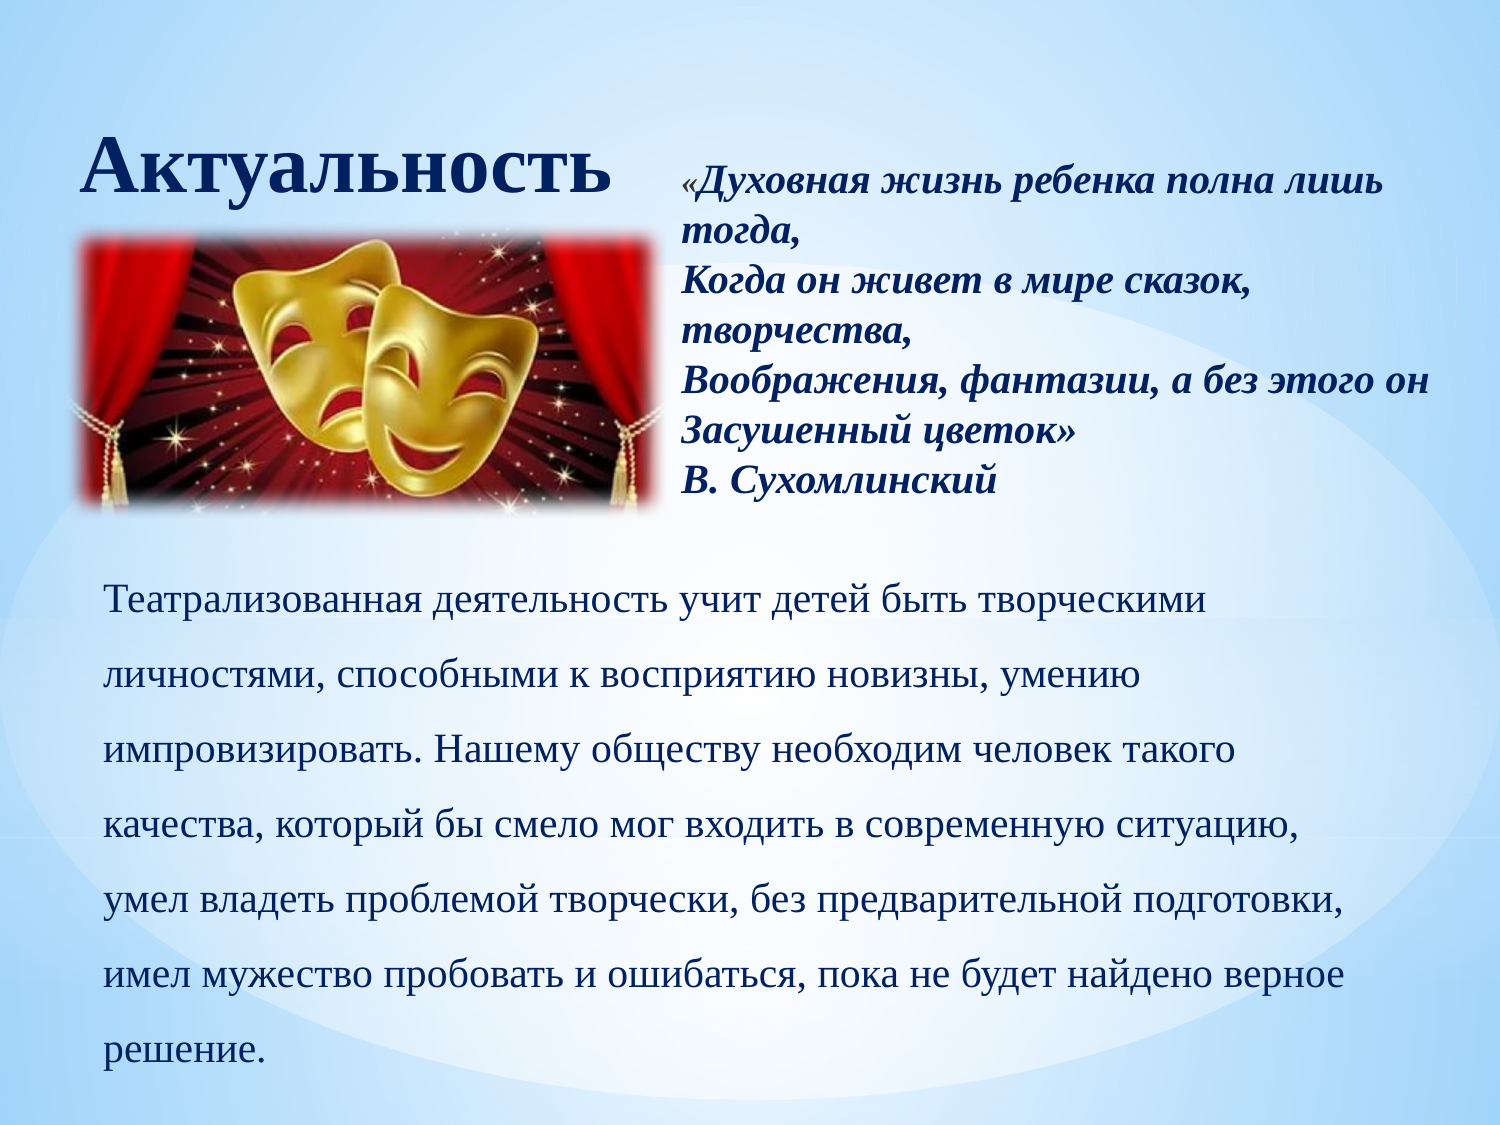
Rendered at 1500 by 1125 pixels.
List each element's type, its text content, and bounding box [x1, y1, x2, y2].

picture [64, 222, 667, 520]
text_box «Духовная жизнь ребенка полна лишь тогда, Когда он живет в мире сказок, творчества, Воображения, фантазии, а без этого он Засушенный цветок» В. Сухомлинский [666, 143, 1500, 509]
text_box Актуальность [64, 101, 656, 217]
text_box Театрализованная деятельность учит детей быть творческими личностями, способными к восприятию новизны, умению импровизировать. Нашему обществу необходим человек такого качества, который бы смело мог входить в современную ситуацию, умел владеть проблемой творчески, без предварительной подготовки, имел мужество пробовать и ошибаться, пока не будет найдено верное решение. [88, 538, 1388, 1079]
